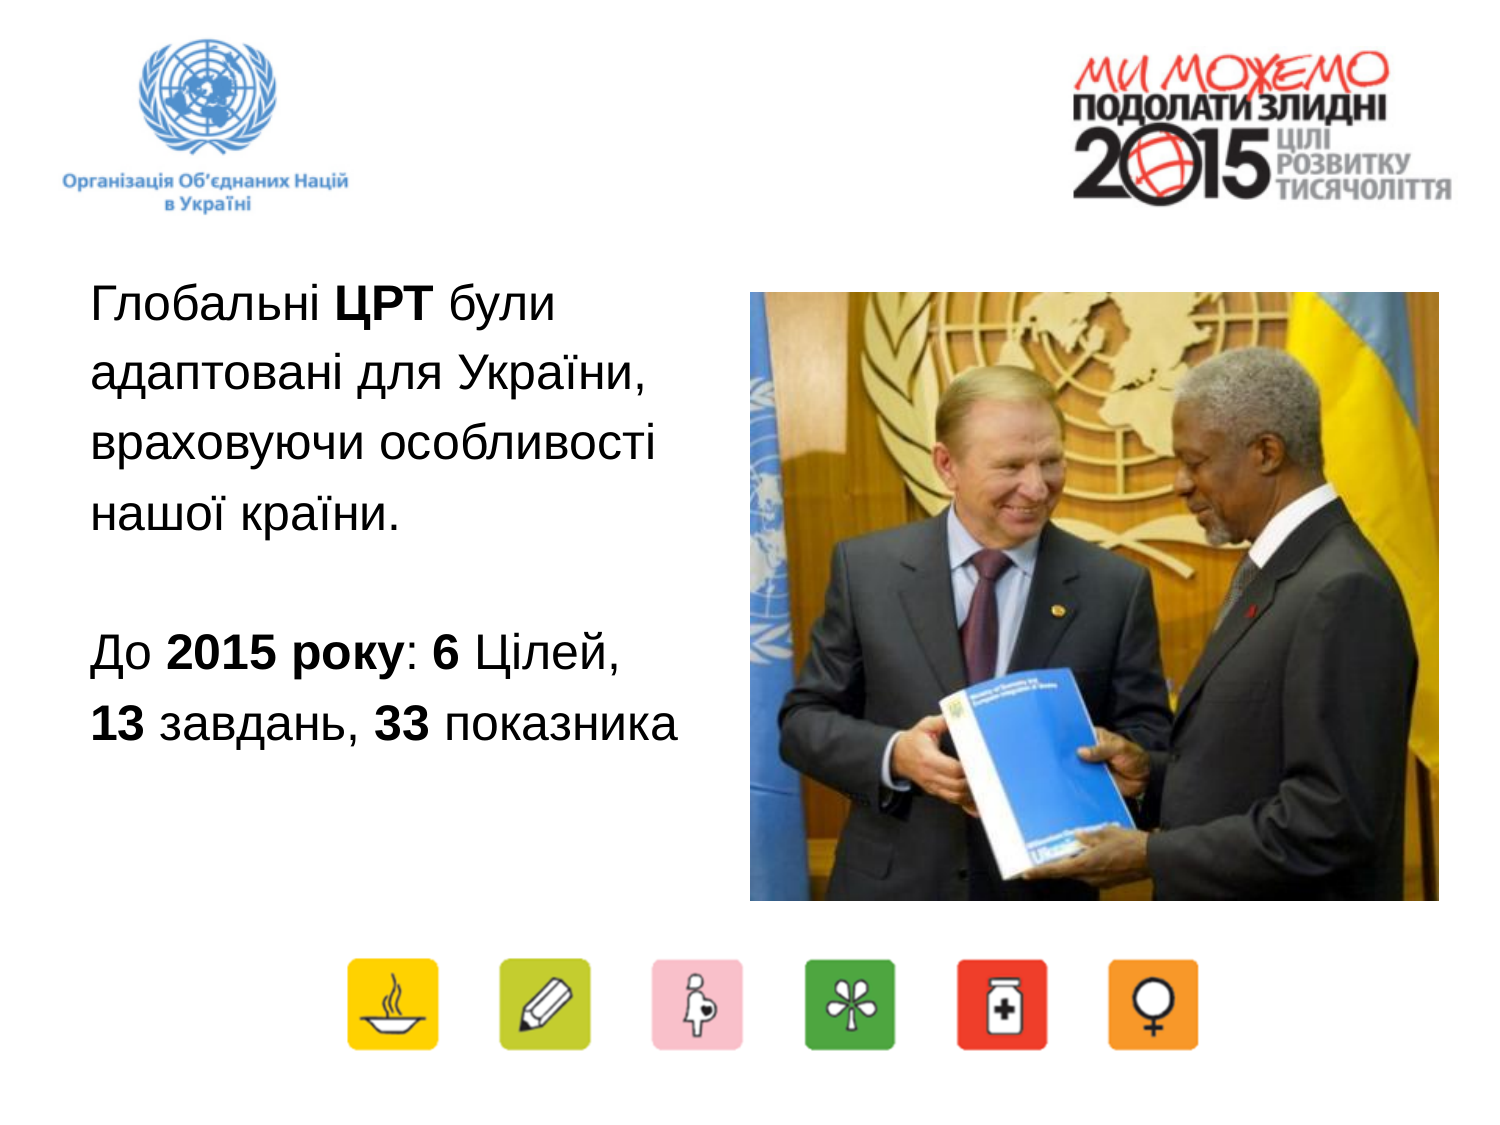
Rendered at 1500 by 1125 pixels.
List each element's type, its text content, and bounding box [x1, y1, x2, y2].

picture [1066, 46, 1458, 212]
picture [58, 34, 357, 223]
list Глобальні ЦРТ були адаптовані для України, враховуючи особливості нашої країни. До 2015 року: 6 Цілей, 13 завдань, 33 показника [74, 262, 738, 1006]
picture [324, 949, 1217, 1064]
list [749, 292, 1440, 901]
